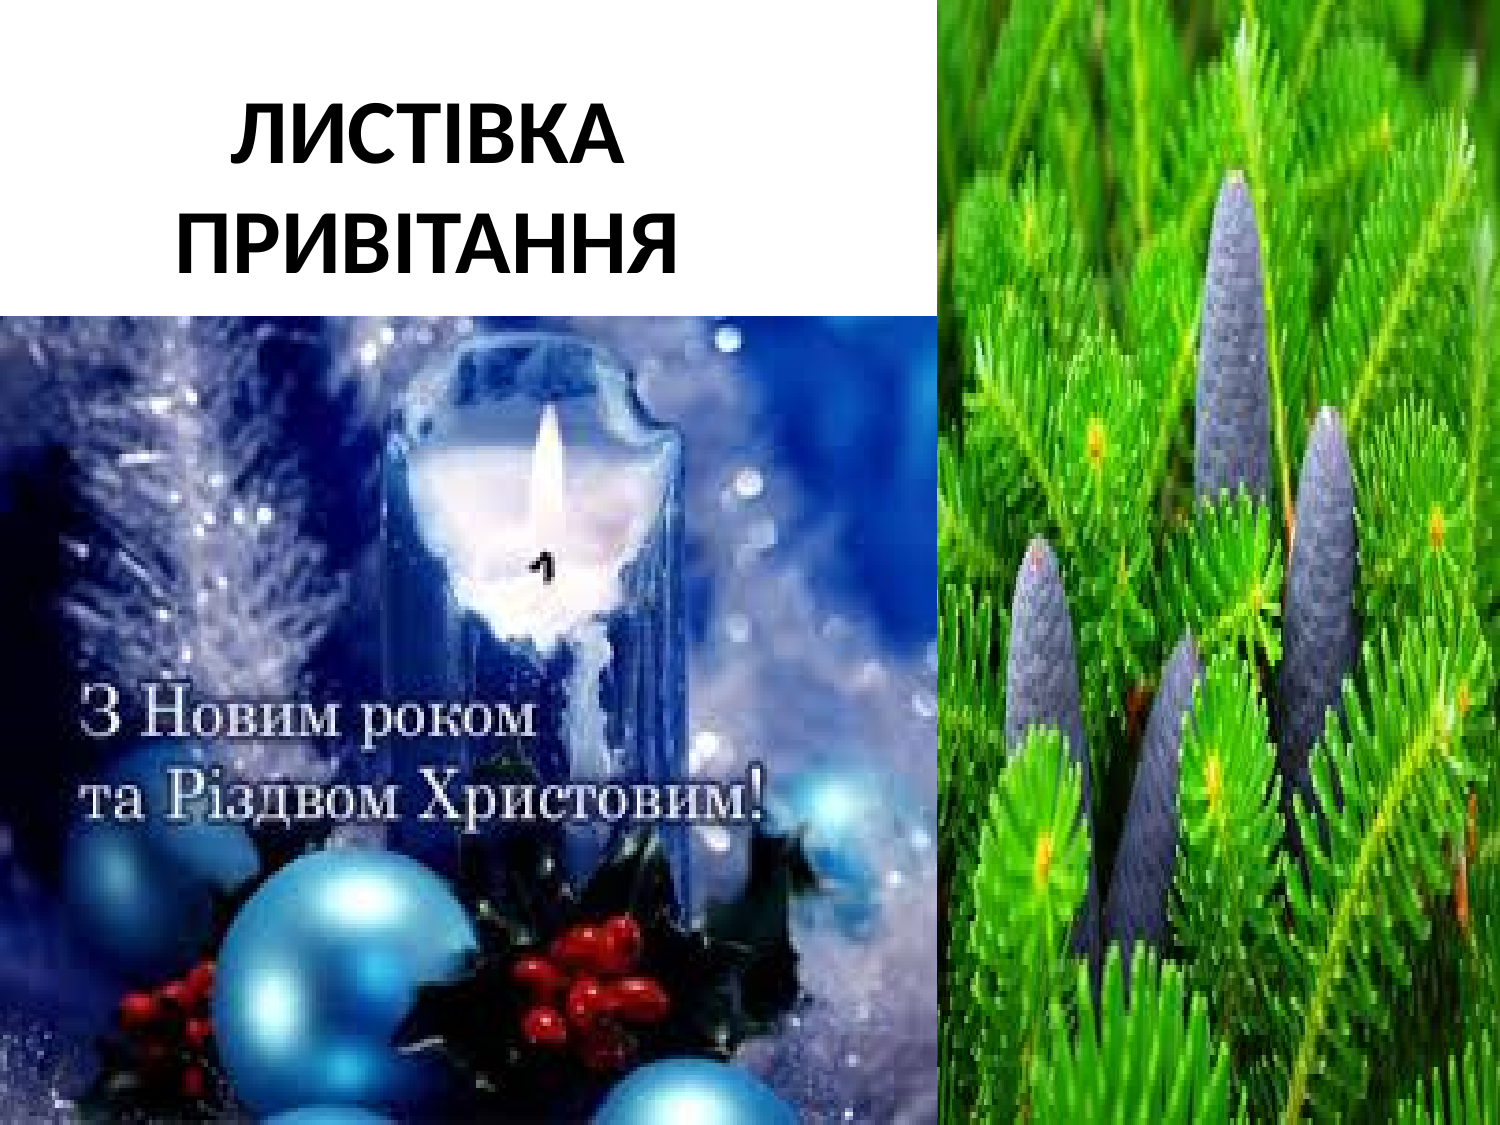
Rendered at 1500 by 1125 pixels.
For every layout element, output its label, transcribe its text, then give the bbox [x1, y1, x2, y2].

picture [937, 0, 1500, 1125]
title ЛИСТІВКА ПРИВІТАННЯ [0, 0, 856, 314]
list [0, 316, 932, 1125]
